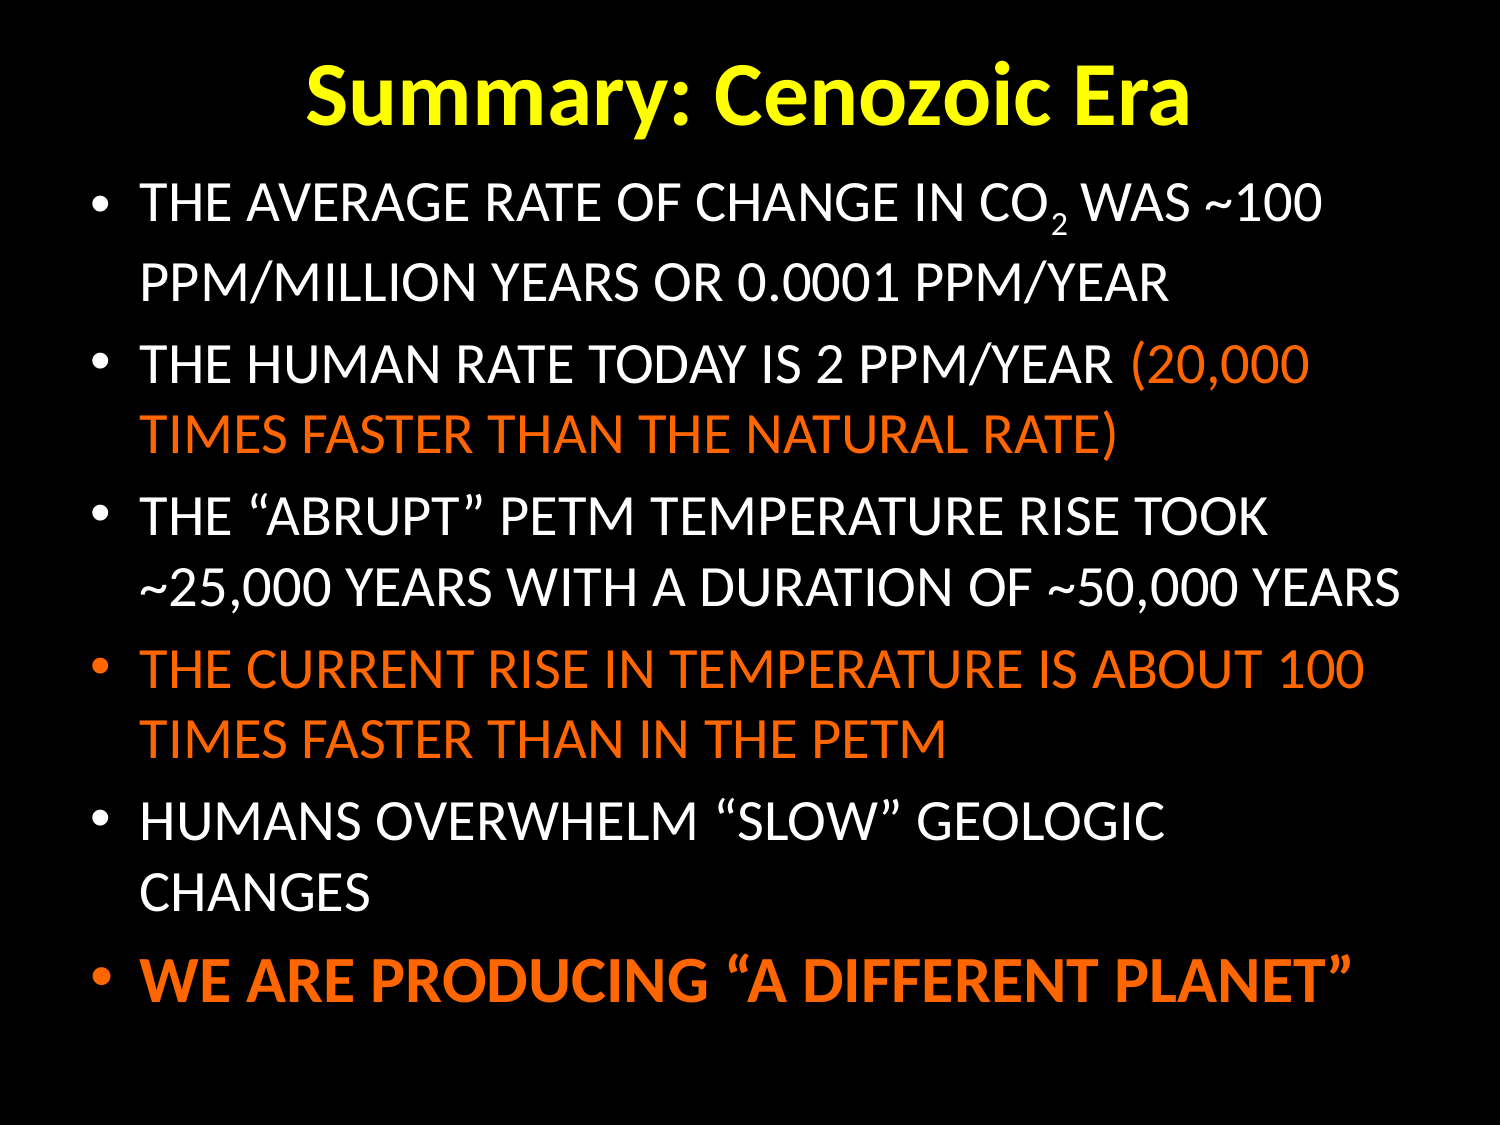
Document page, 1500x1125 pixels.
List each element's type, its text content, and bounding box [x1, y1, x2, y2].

list The average rate of change in CO2 was ~100 ppm/million years or 0.0001 ppm/year The human rate today is 2 ppm/year (20,000 times faster than the natural rate) The “abrupt” PETM temperature rise took ~25,000 years with a duration of ~50,000 years The current rise in temperature is about 100 times faster than in the PETM Humans overwhelm “slow” geologic changes We are producing “A Different Planet” [75, 155, 1425, 1103]
title Summary: Cenozoic Era [75, 22, 1425, 155]
